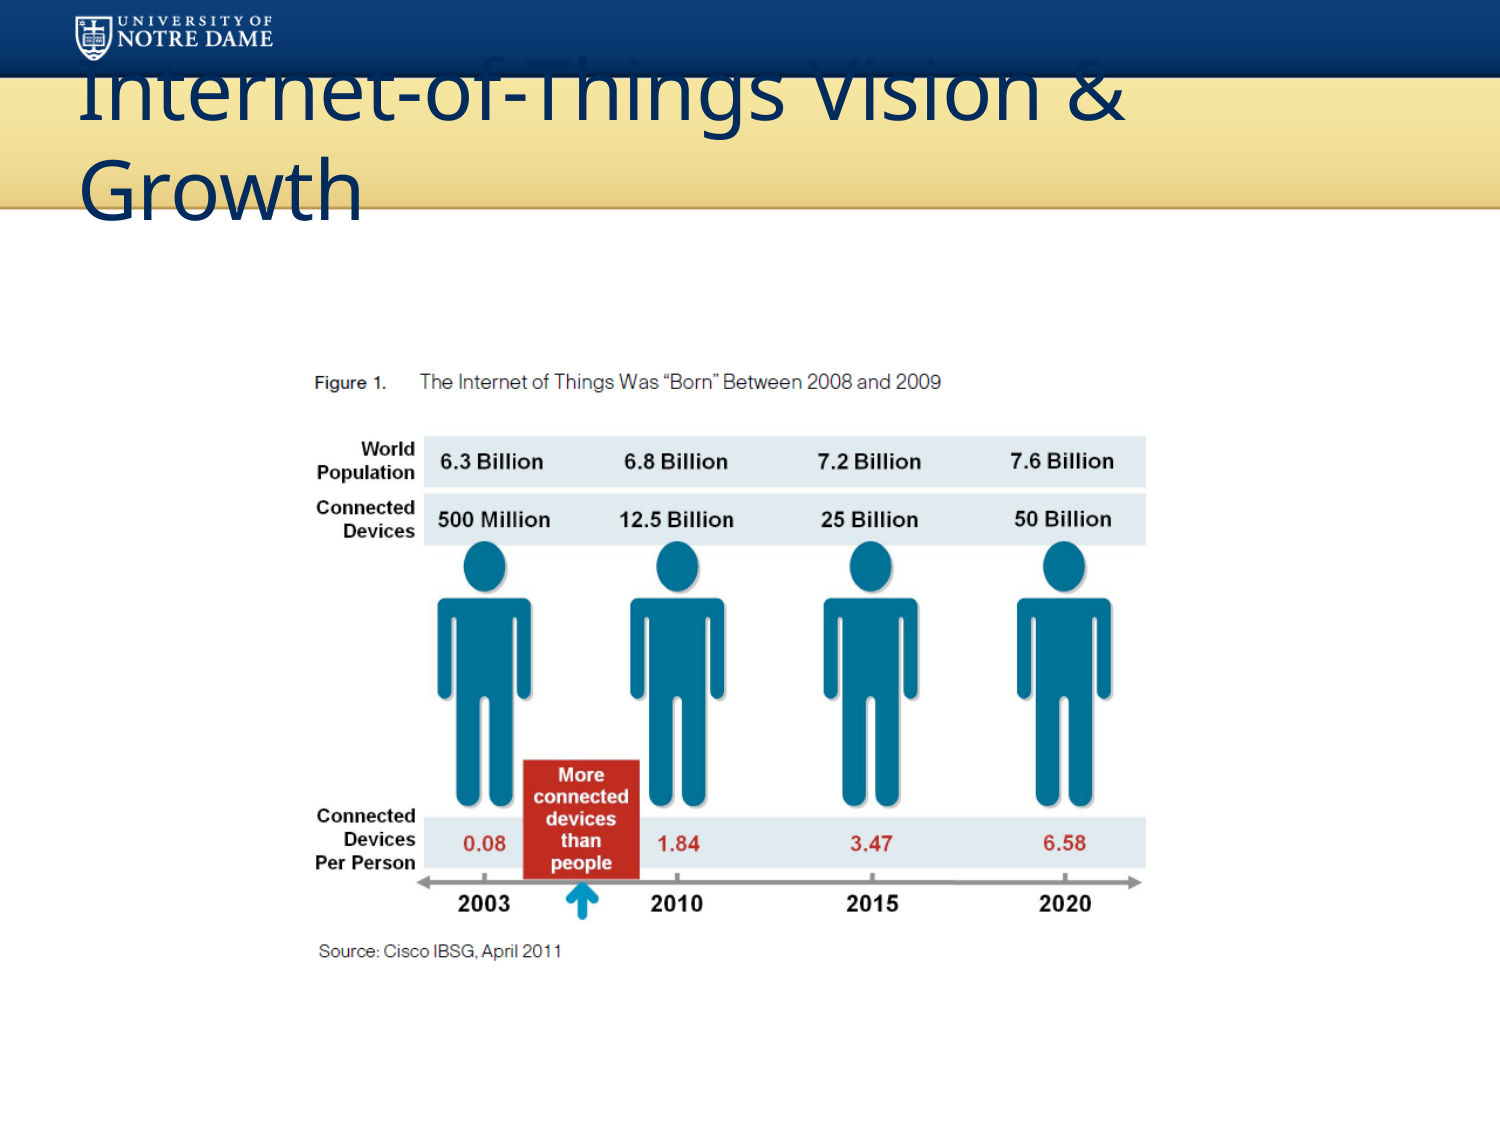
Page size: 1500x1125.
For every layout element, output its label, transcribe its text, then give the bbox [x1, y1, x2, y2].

title Internet-of-Things Vision & Growth [62, 62, 1425, 213]
picture [0, 0, 1500, 1125]
